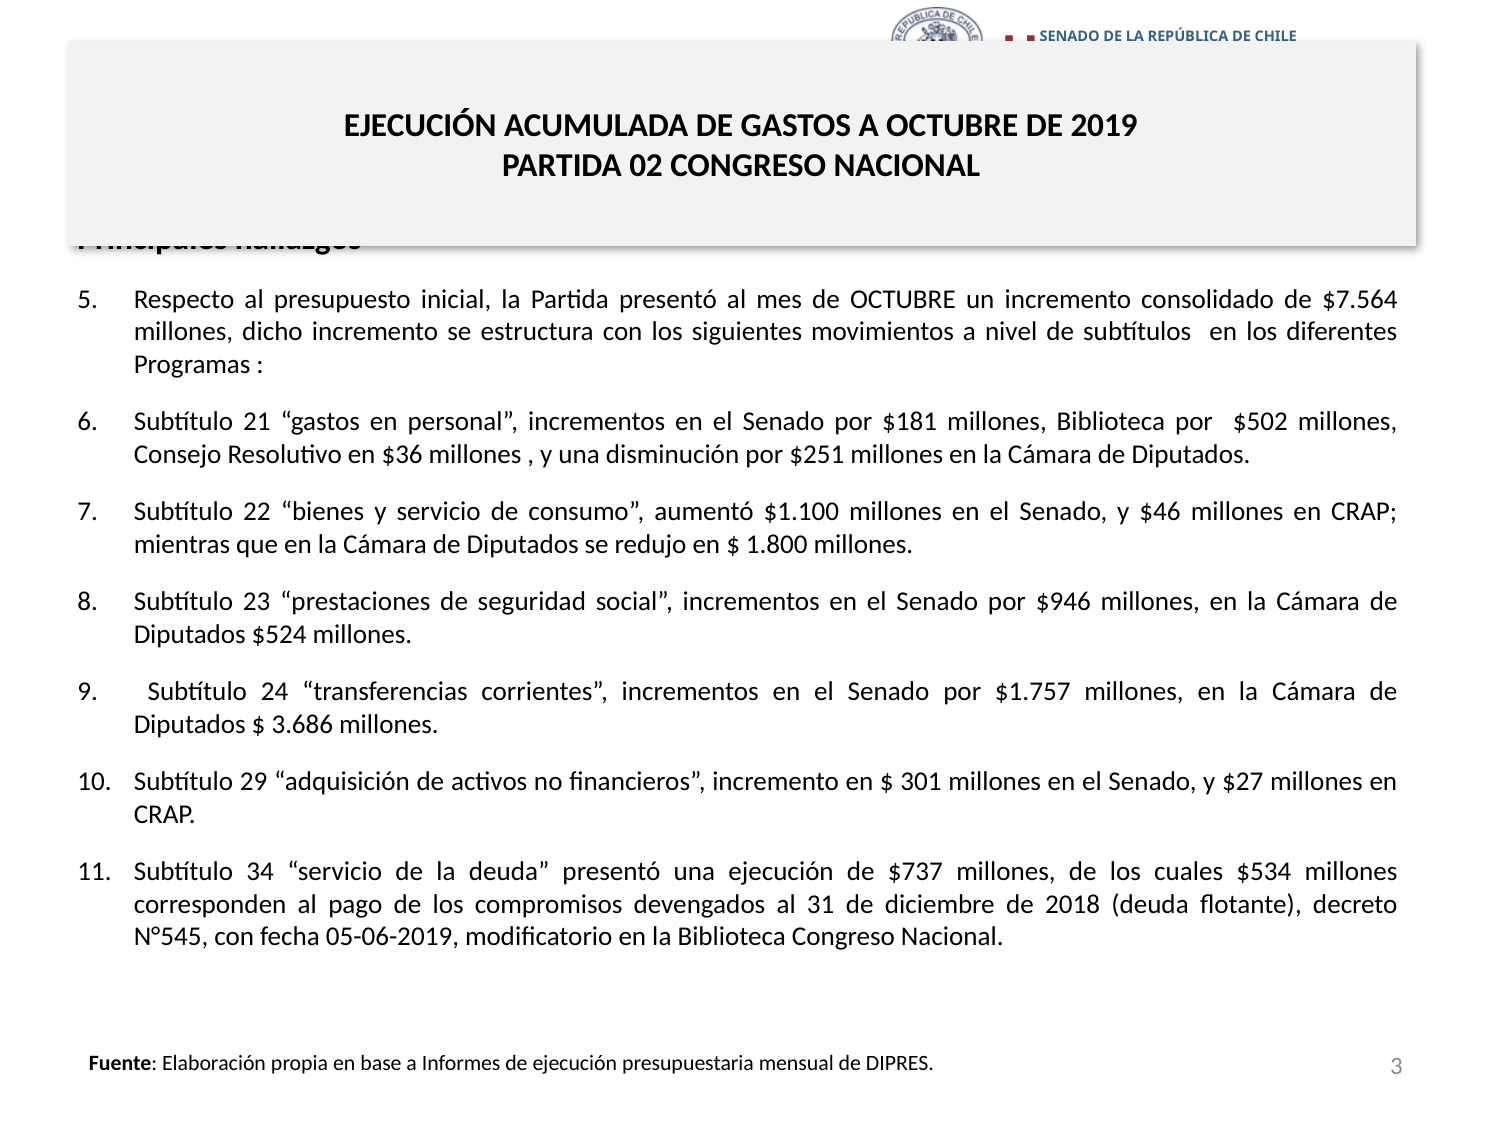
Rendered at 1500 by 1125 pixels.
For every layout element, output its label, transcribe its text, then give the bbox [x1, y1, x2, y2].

text_box Fuente: Elaboración propia en base a Informes de ejecución presupuestaria mensual de DIPRES. [74, 1041, 1425, 1102]
picture [891, 7, 985, 41]
title EJECUCIÓN ACUMULADA DE GASTOS A OCTUBRE DE 2019 PARTIDA 02 CONGRESO NACIONAL [67, 41, 1415, 246]
text_box Principales hallazgos Respecto al presupuesto inicial, la Partida presentó al mes de OCTUBRE un incremento consolidado de $7.564 millones, dicho incremento se estructura con los siguientes movimientos a nivel de subtítulos en los diferentes Programas : Subtítulo 21 “gastos en personal”, incrementos en el Senado por $181 millones, Biblioteca por $502 millones, Consejo Resolutivo en $36 millones , y una disminución por $251 millones en la Cámara de Diputados. Subtítulo 22 “bienes y servicio de consumo”, aumentó $1.100 millones en el Senado, y $46 millones en CRAP; mientras que en la Cámara de Diputados se redujo en $ 1.800 millones. Subtítulo 23 “prestaciones de seguridad social”, incrementos en el Senado por $946 millones, en la Cámara de Diputados $524 millones. Subtítulo 24 “transferencias corrientes”, incrementos en el Senado por $1.757 millones, en la Cámara de Diputados $ 3.686 millones. Subtítulo 29 “adquisición de activos no financieros”, incremento en $ 301 millones en el Senado, y $27 millones en CRAP. Subtítulo 34 “servicio de la deuda” presentó una ejecución de $737 millones, de los cuales $534 millones corresponden al pago de los compromisos devengados al 31 de diciembre de 2018 (deuda flotante), decreto N°545, con fecha 05-06-2019, modificatorio en la Biblioteca Congreso Nacional. [62, 208, 1413, 1042]
